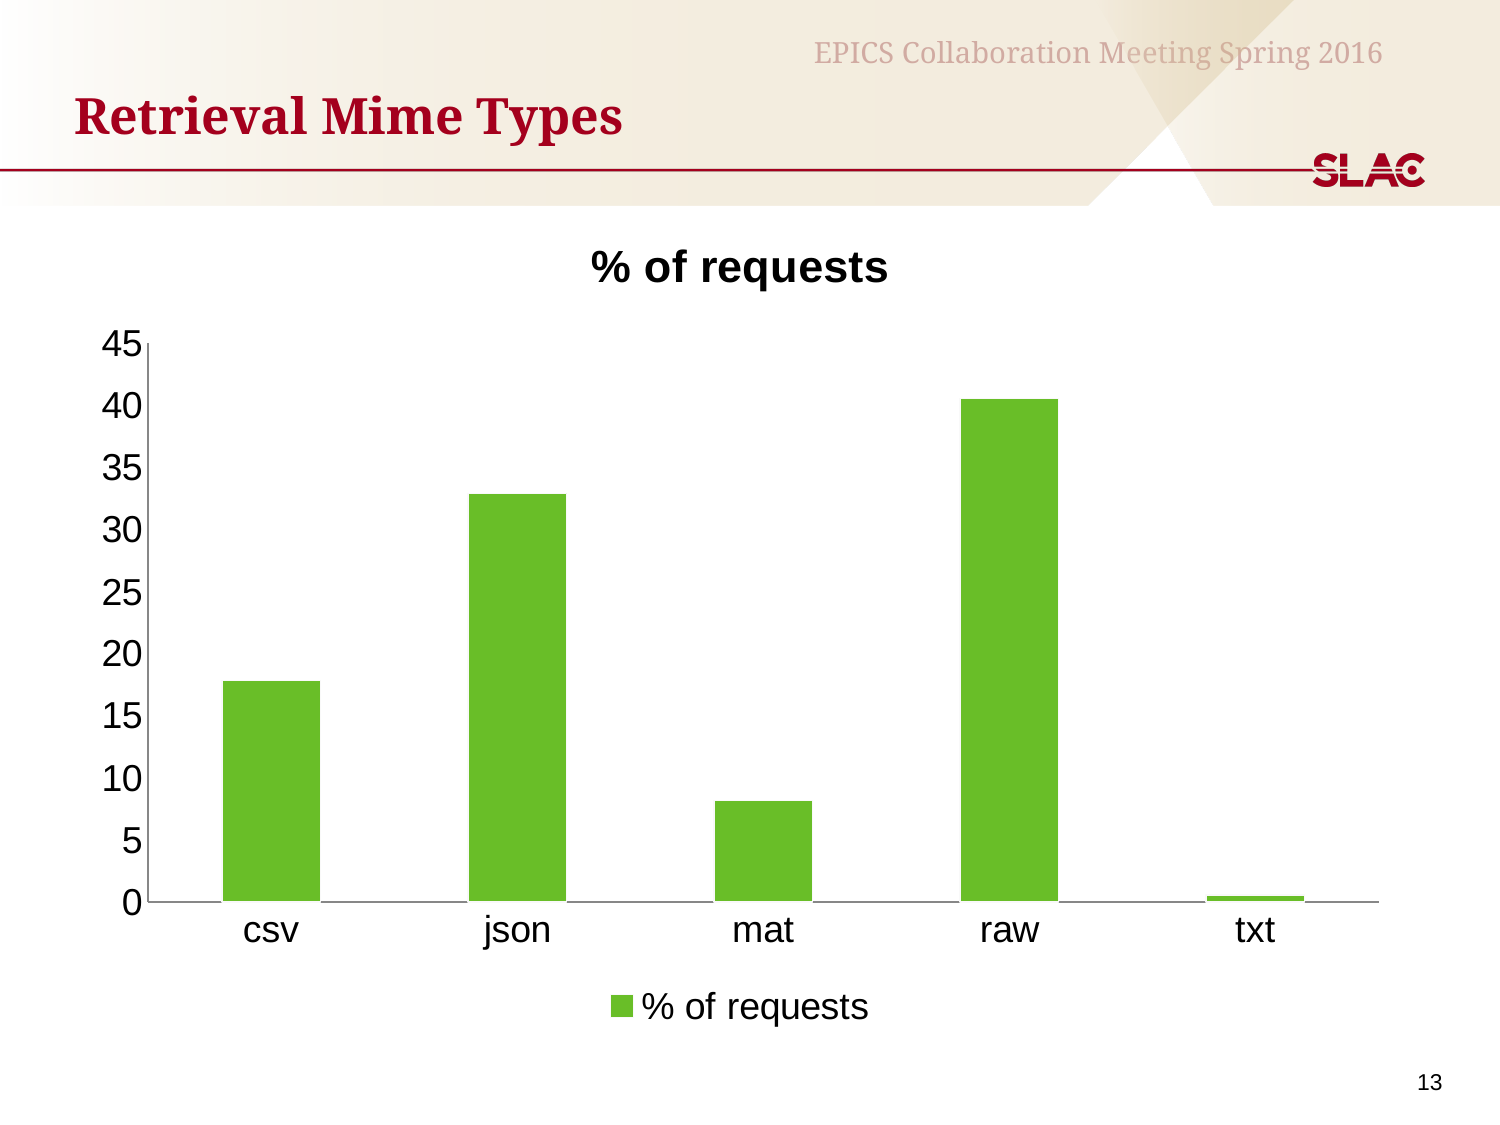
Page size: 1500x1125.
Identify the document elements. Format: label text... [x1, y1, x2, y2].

title Retrieval Mime Types [74, 21, 1404, 145]
slide_number 13 [1405, 1036, 1458, 1125]
picture [0, 0, 1500, 206]
chart [74, 203, 1406, 1036]
